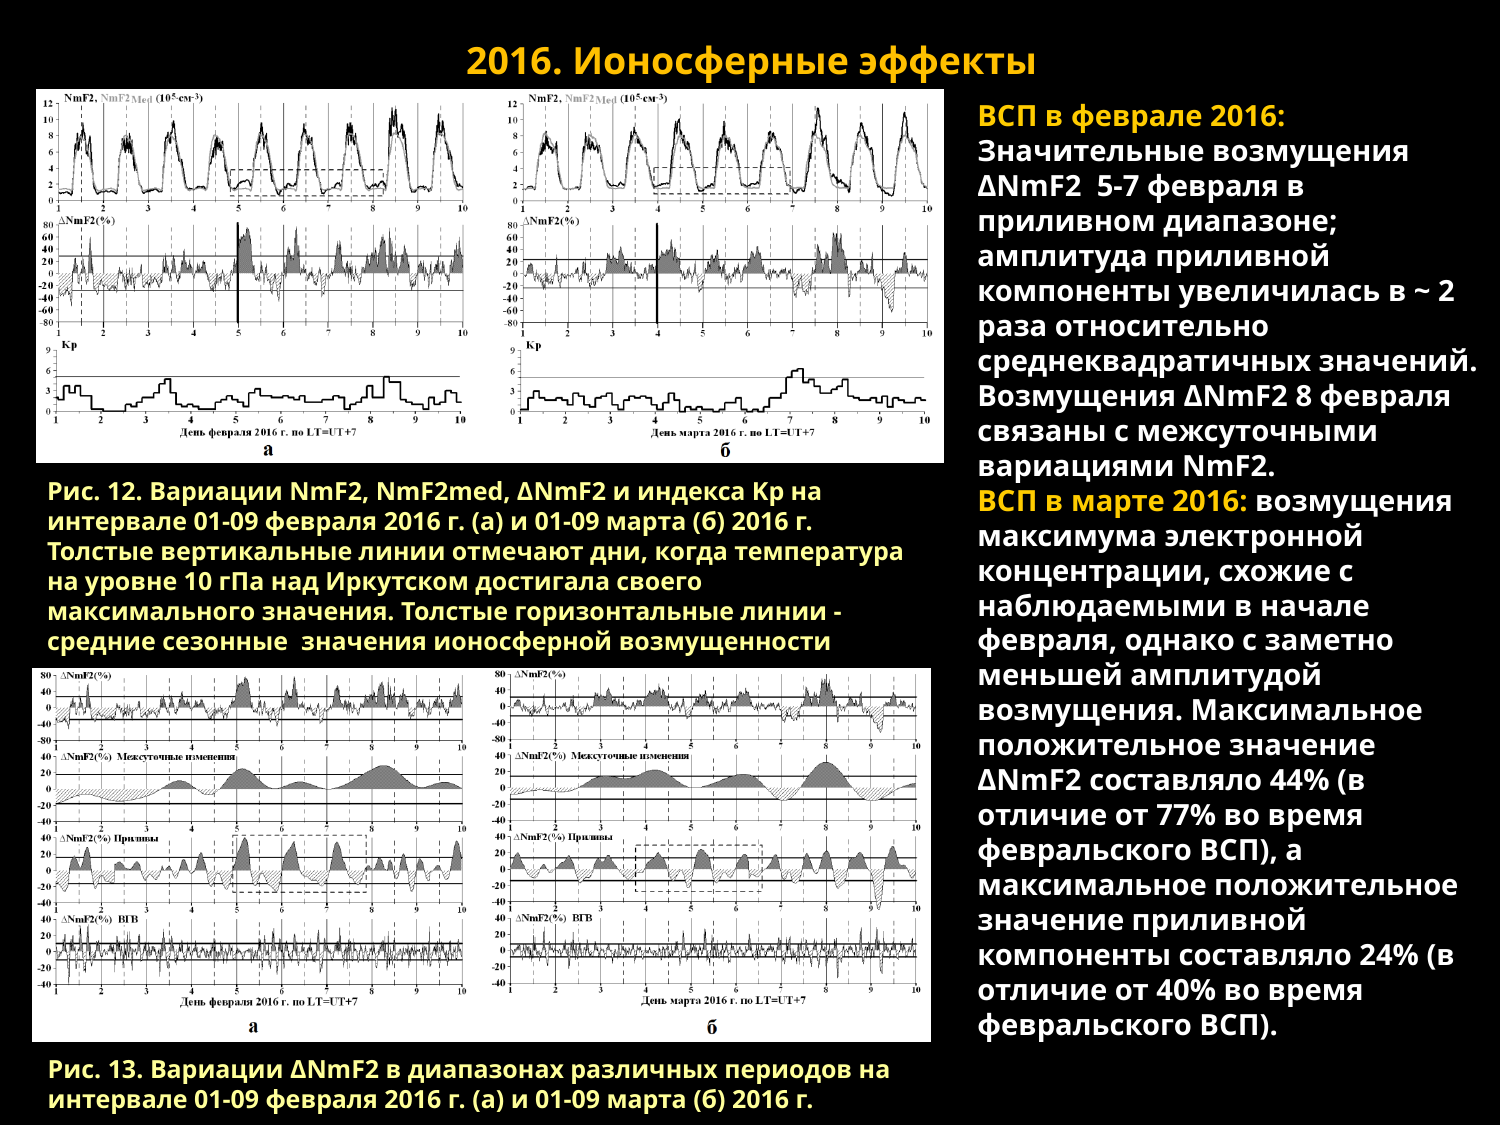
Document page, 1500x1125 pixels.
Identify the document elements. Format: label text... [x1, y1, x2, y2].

text_box Рис. 13. Вариации ΔNmF2 в диапазонах различных периодов на интервале 01-09 февраля 2016 г. (а) и 01-09 марта (б) 2016 г. [32, 1050, 931, 1121]
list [36, 89, 944, 463]
text_box ВСП в феврале 2016: Значительные возмущения ΔNmF2 5-7 февраля в приливном диапазоне; амплитуда приливной компоненты увеличилась в ~ 2 раза относительно среднеквадратичных значений. Возмущения ΔNmF2 8 февраля связаны с межсуточными вариациями NmF2. ВСП в марте 2016: возмущения максимума электронной концентрации, схожие с наблюдаемыми в начале февраля, однако с заметно меньшей амплитудой возмущения. Максимальное положительное значение ΔNmF2 составляло 44% (в отличие от 77% во время февральского ВСП), а максимальное положительное значение приливной компоненты составляло 24% (в отличие от 40% во время февральского ВСП). [962, 89, 1500, 1084]
title 2016. Ионосферные эффекты [76, 0, 1427, 119]
text_box Рис. 12. Вариации NmF2, NmF2med, ΔNmF2 и индекса Kp на интервале 01-09 февраля 2016 г. (а) и 01-09 марта (б) 2016 г. Толстые вертикальные линии отмечают дни, когда температура на уровне 10 гПа над Иркутском достигала своего максимального значения. Толстые горизонтальные линии - средние сезонные значения ионосферной возмущенности [32, 468, 931, 668]
picture [32, 668, 931, 1042]
